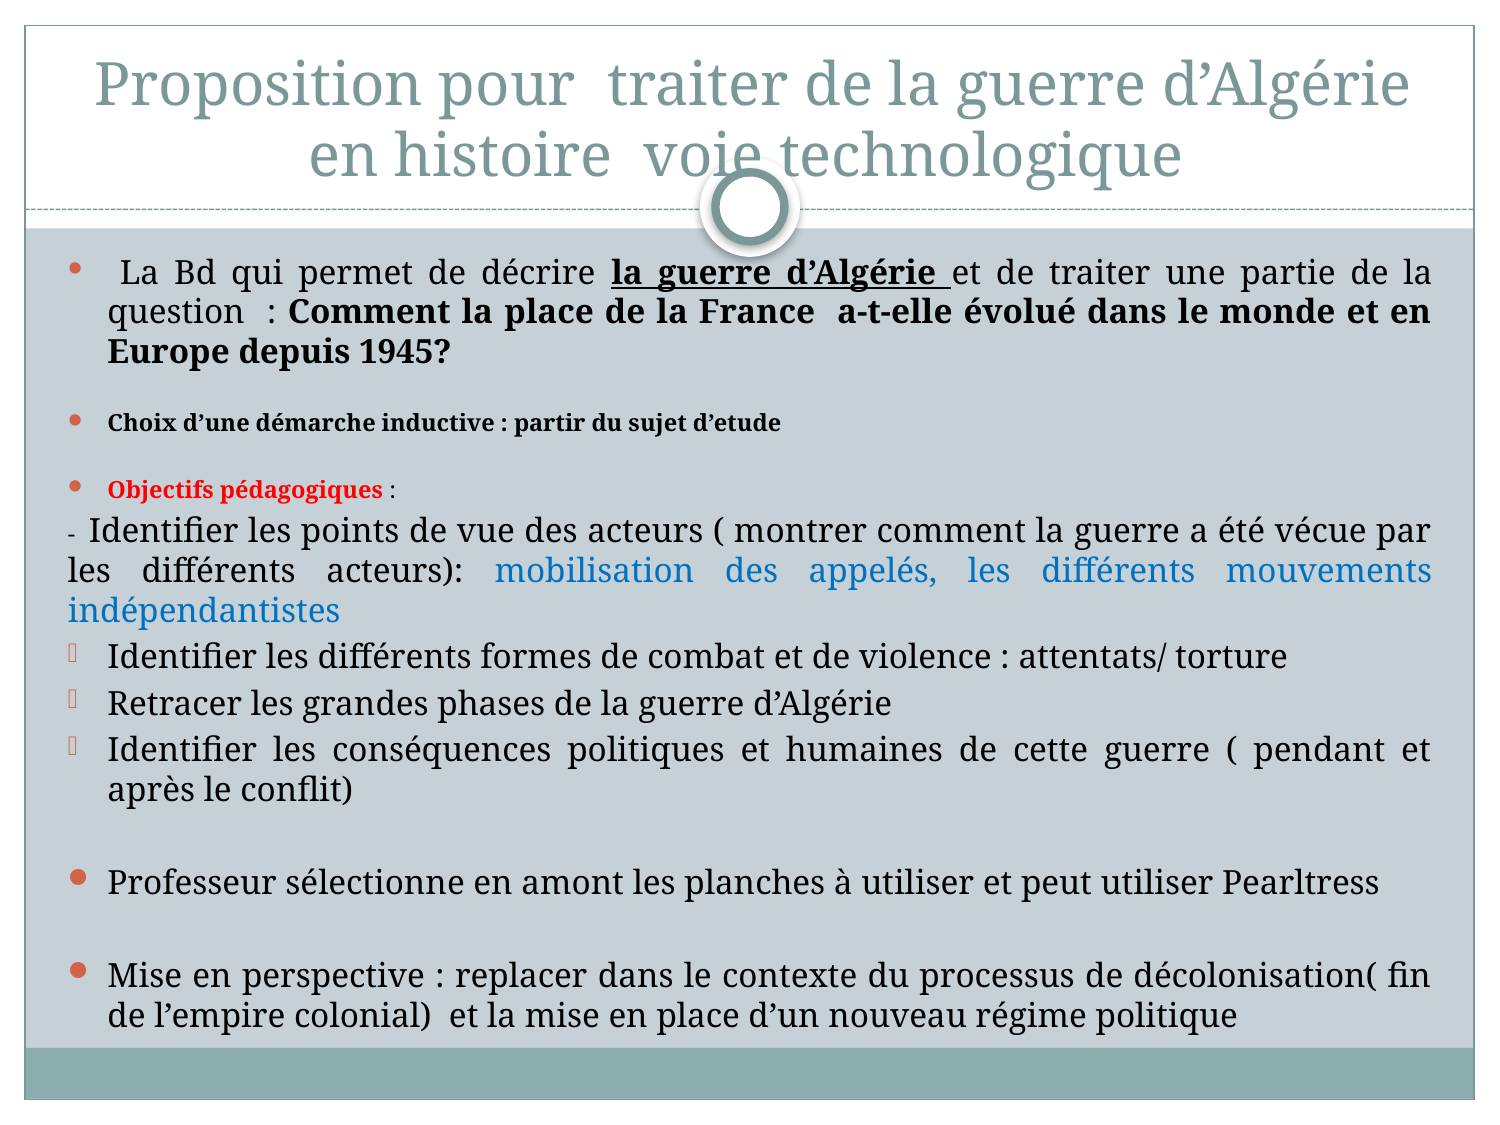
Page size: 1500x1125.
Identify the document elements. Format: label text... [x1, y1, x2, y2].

list La Bd qui permet de décrire la guerre d’Algérie et de traiter une partie de la question : Comment la place de la France a-t-elle évolué dans le monde et en Europe depuis 1945? Choix d’une démarche inductive : partir du sujet d’etude Objectifs pédagogiques : - Identifier les points de vue des acteurs ( montrer comment la guerre a été vécue par les différents acteurs): mobilisation des appelés, les différents mouvements indépendantistes Identifier les différents formes de combat et de violence : attentats/ torture Retracer les grandes phases de la guerre d’Algérie Identifier les conséquences politiques et humaines de cette guerre ( pendant et après le conflit) Professeur sélectionne en amont les planches à utiliser et peut utiliser Pearltress Mise en perspective : replacer dans le contexte du processus de décolonisation( fin de l’empire colonial) et la mise en place d’un nouveau régime politique [53, 243, 1449, 1099]
title Proposition pour traiter de la guerre d’Algérie en histoire voie technologique [49, 37, 1459, 197]
